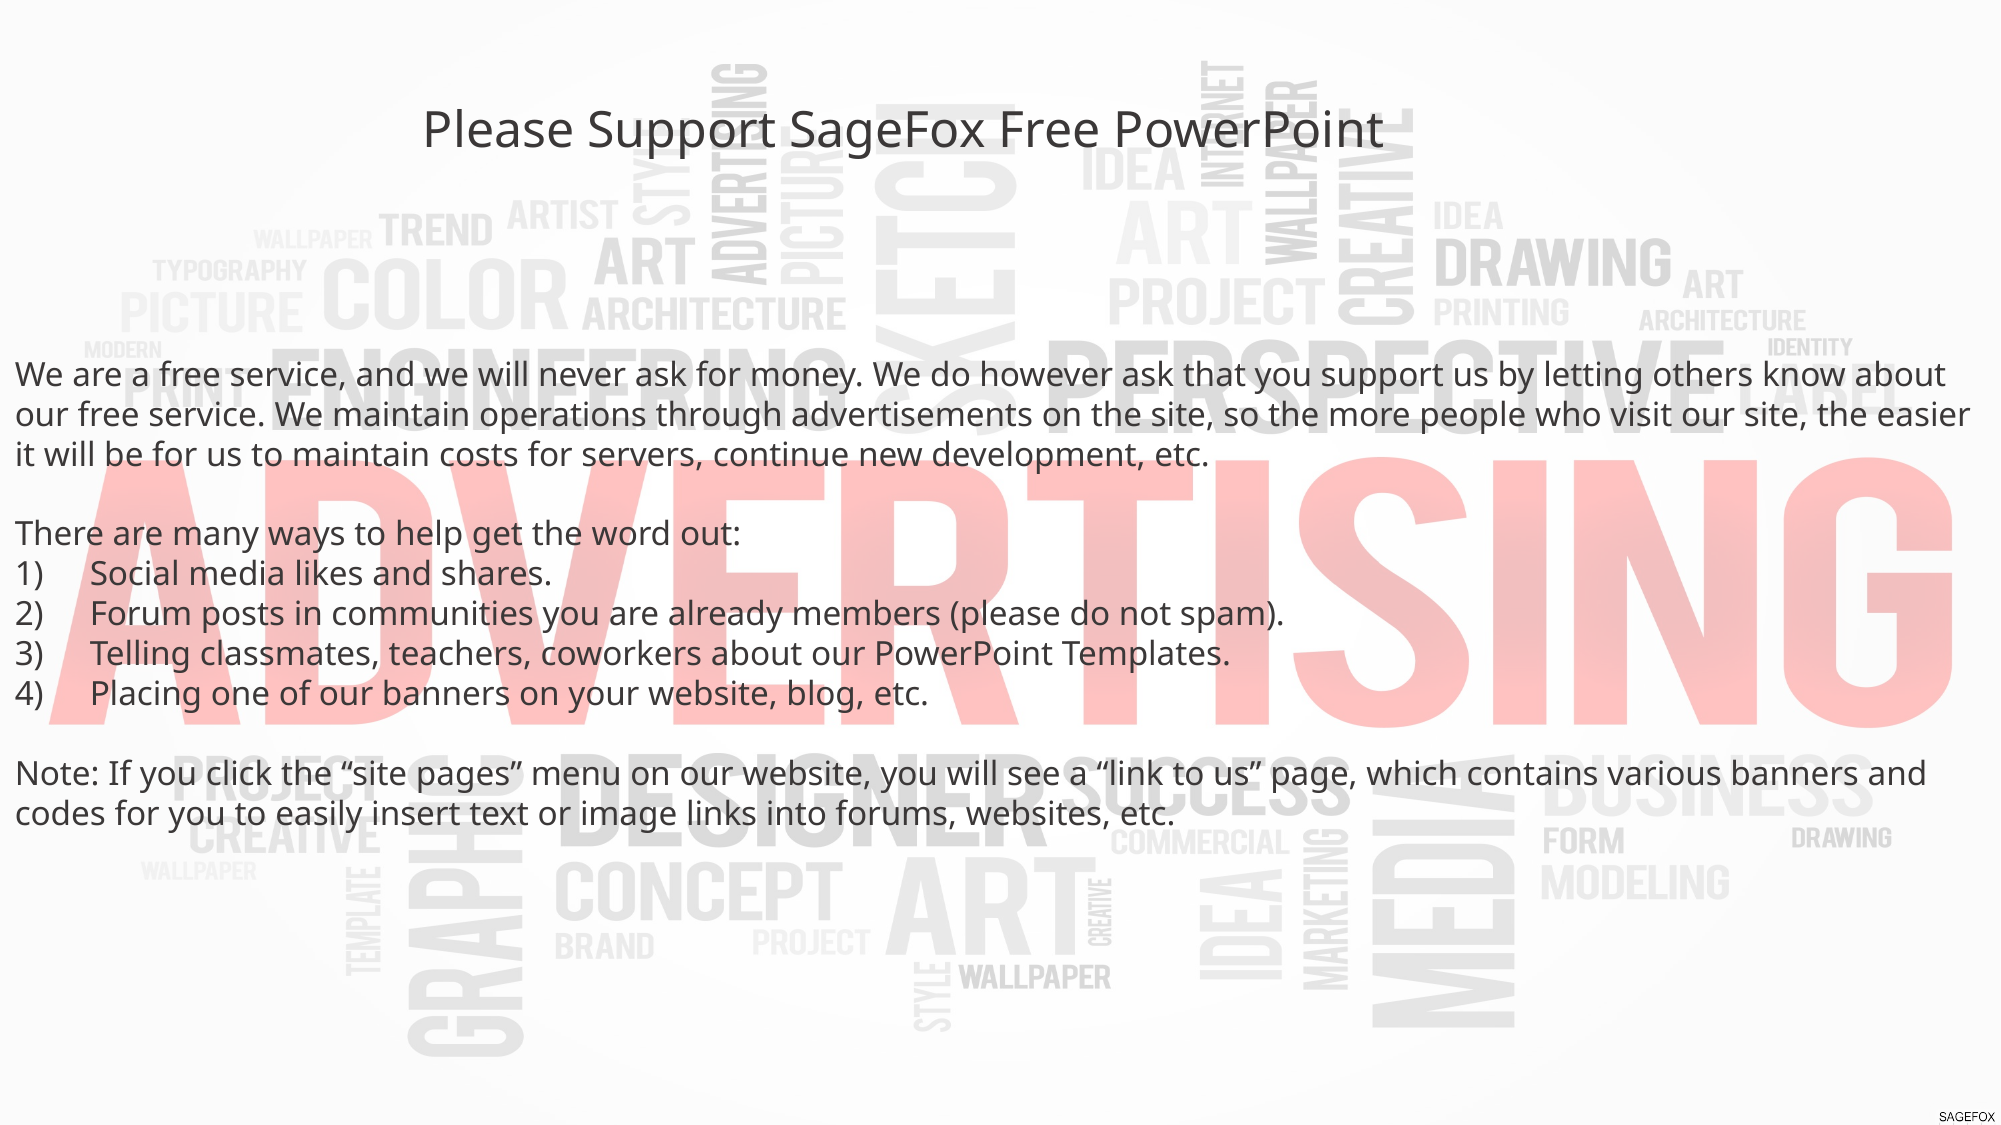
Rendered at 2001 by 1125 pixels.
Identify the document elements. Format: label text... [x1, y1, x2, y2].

text_box We are a free service, and we will never ask for money. We do however ask that you support us by letting others know about our free service. We maintain operations through advertisements on the site, so the more people who visit our site, the easier it will be for us to maintain costs for servers, continue new development, etc. There are many ways to help get the word out: Social media likes and shares. Forum posts in communities you are already members (please do not spam). Telling classmates, teachers, coworkers about our PowerPoint Templates. Placing one of our banners on your website, blog, etc. Note: If you click the “site pages” menu on our website, you will see a “link to us” page, which contains various banners and codes for you to easily insert text or image links into forums, websites, etc. [0, 0, 2000, 1125]
picture [1936, 1111, 1997, 1125]
title Please Support SageFox Free PowerPoint [363, 72, 1444, 190]
